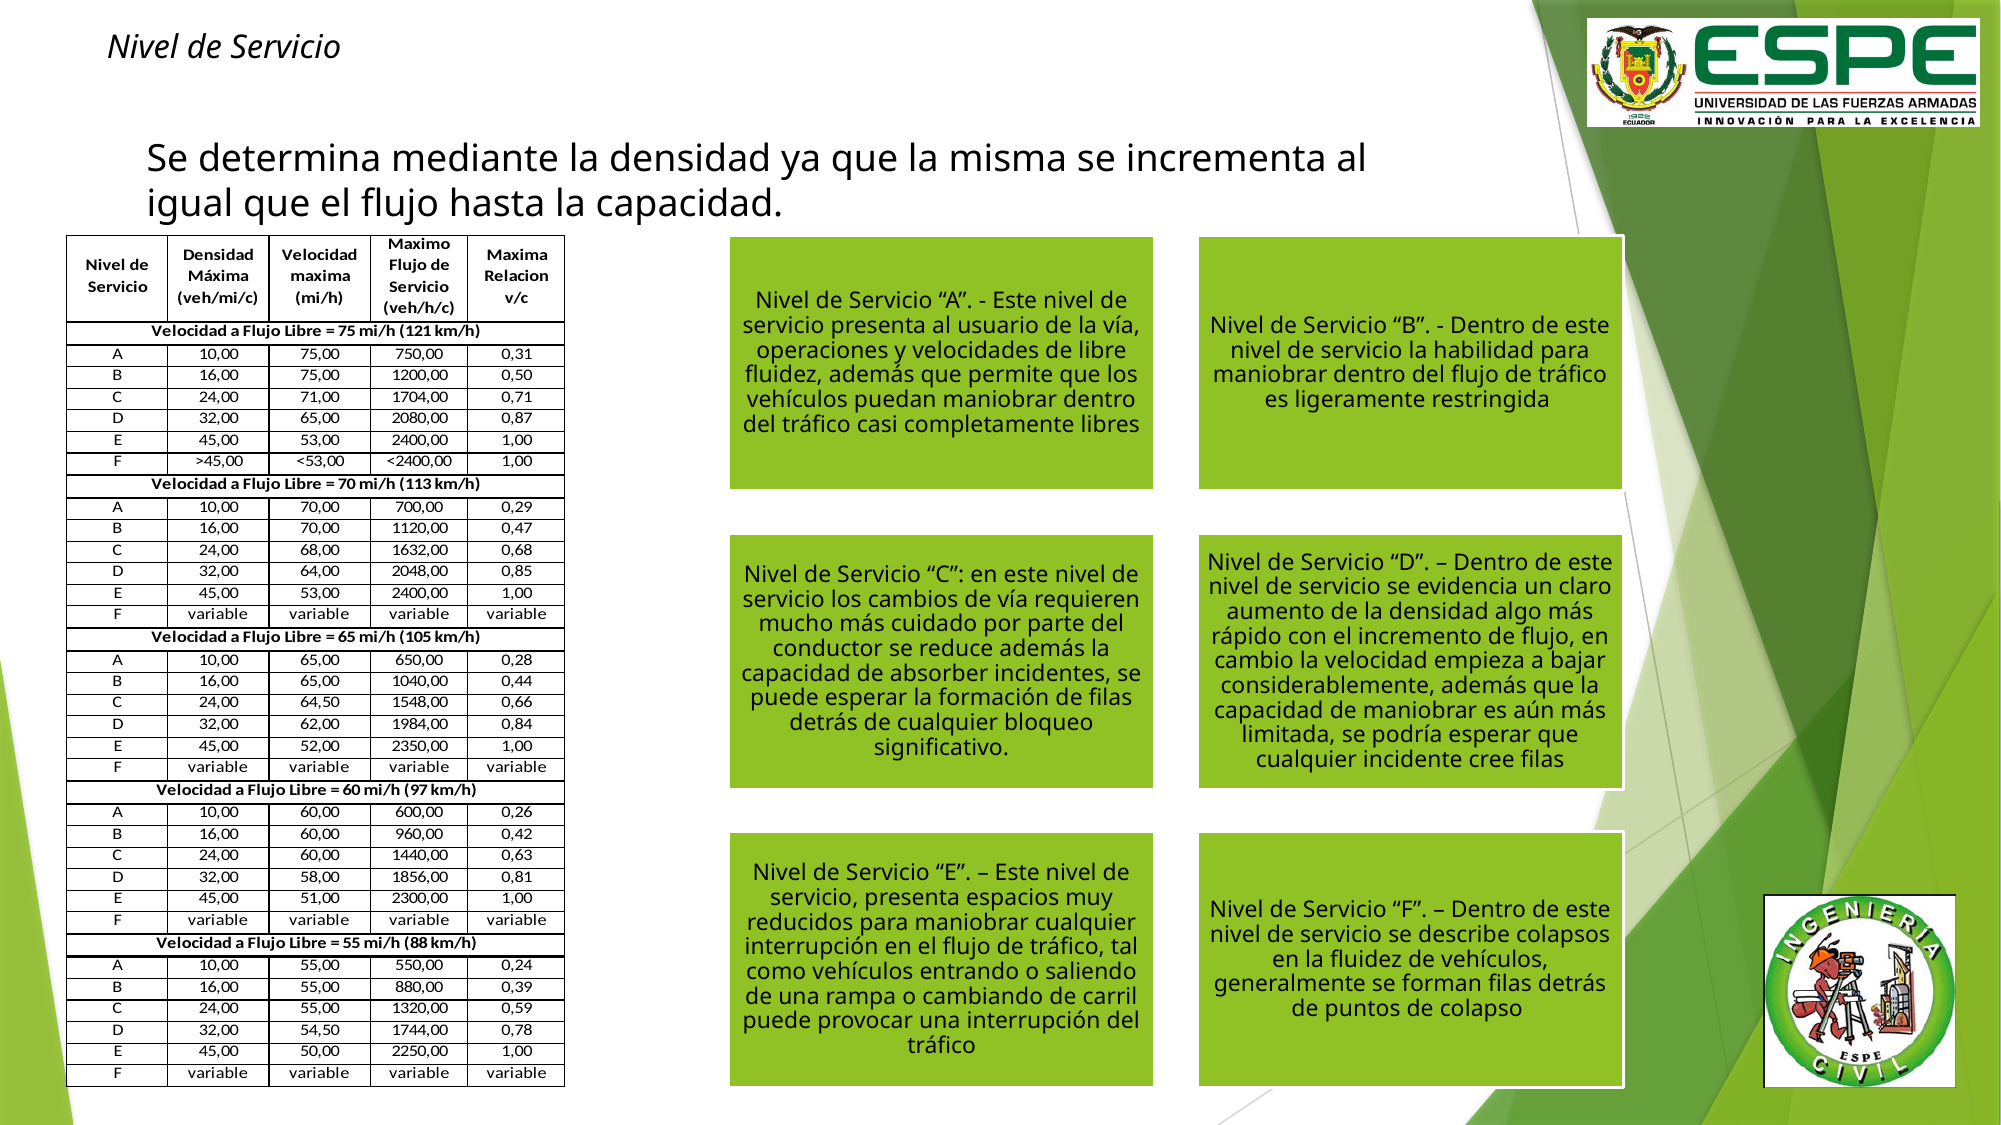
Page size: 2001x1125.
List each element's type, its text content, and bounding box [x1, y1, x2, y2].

text_box Se determina mediante la densidad ya que la misma se incrementa al igual que el flujo hasta la capacidad. [131, 126, 1462, 232]
title Nivel de Servicio [91, 18, 1503, 112]
picture [65, 234, 567, 1089]
picture [1586, 17, 1981, 128]
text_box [639, 234, 1713, 1089]
picture [1762, 893, 1957, 1089]
